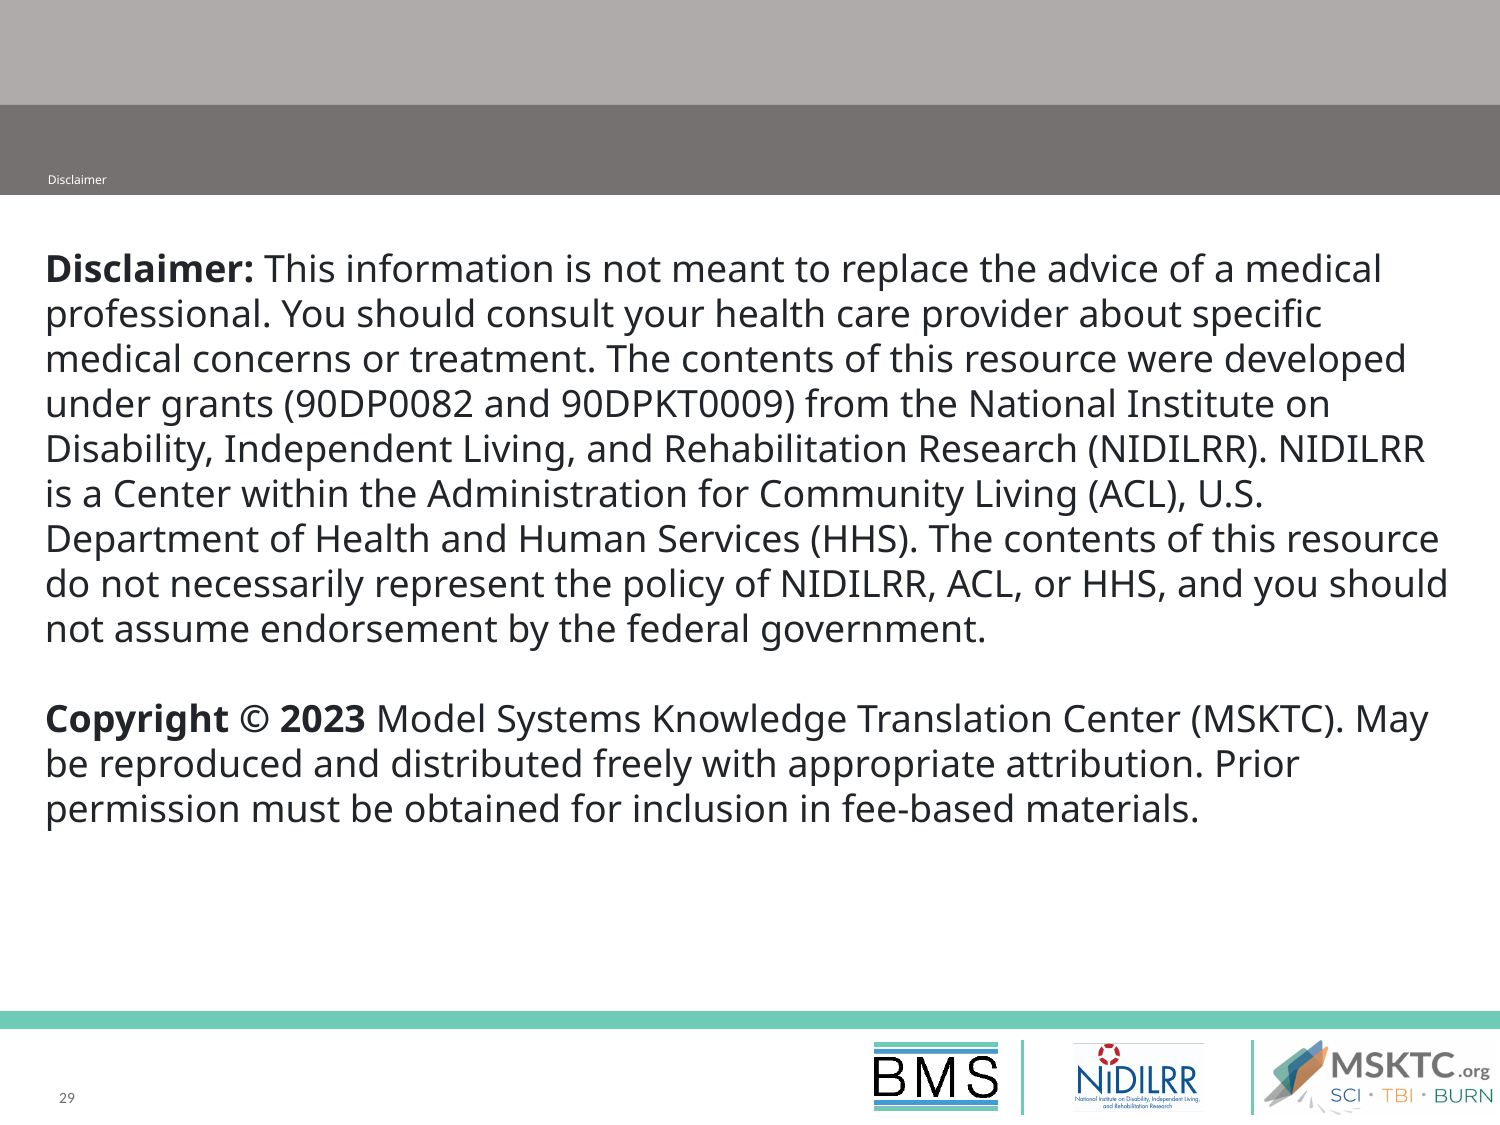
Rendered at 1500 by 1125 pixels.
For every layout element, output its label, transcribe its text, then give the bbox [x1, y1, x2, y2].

text_box Disclaimer: This information is not meant to replace the advice of a medical professional. You should consult your health care provider about specific medical concerns or treatment. The contents of this resource were developed under grants (90DP0082 and 90DPKT0009) from the National Institute on Disability, Independent Living, and Rehabilitation Research (NIDILRR). NIDILRR is a Center within the Administration for Community Living (ACL), U.S. Department of Health and Human Services (HHS). The contents of this resource do not necessarily represent the policy of NIDILRR, ACL, or HHS, and you should not assume endorsement by the federal government. Copyright © 2023 Model Systems Knowledge Translation Center (MSKTC). May be reproduced and distributed freely with appropriate attribution. Prior permission must be obtained for inclusion in fee-based materials. [29, 238, 1470, 873]
picture [1264, 1040, 1495, 1115]
title Disclaimer [0, 134, 1473, 225]
picture [874, 1042, 998, 1111]
picture [1073, 1043, 1204, 1112]
slide_number 29 [56, 1088, 76, 1107]
